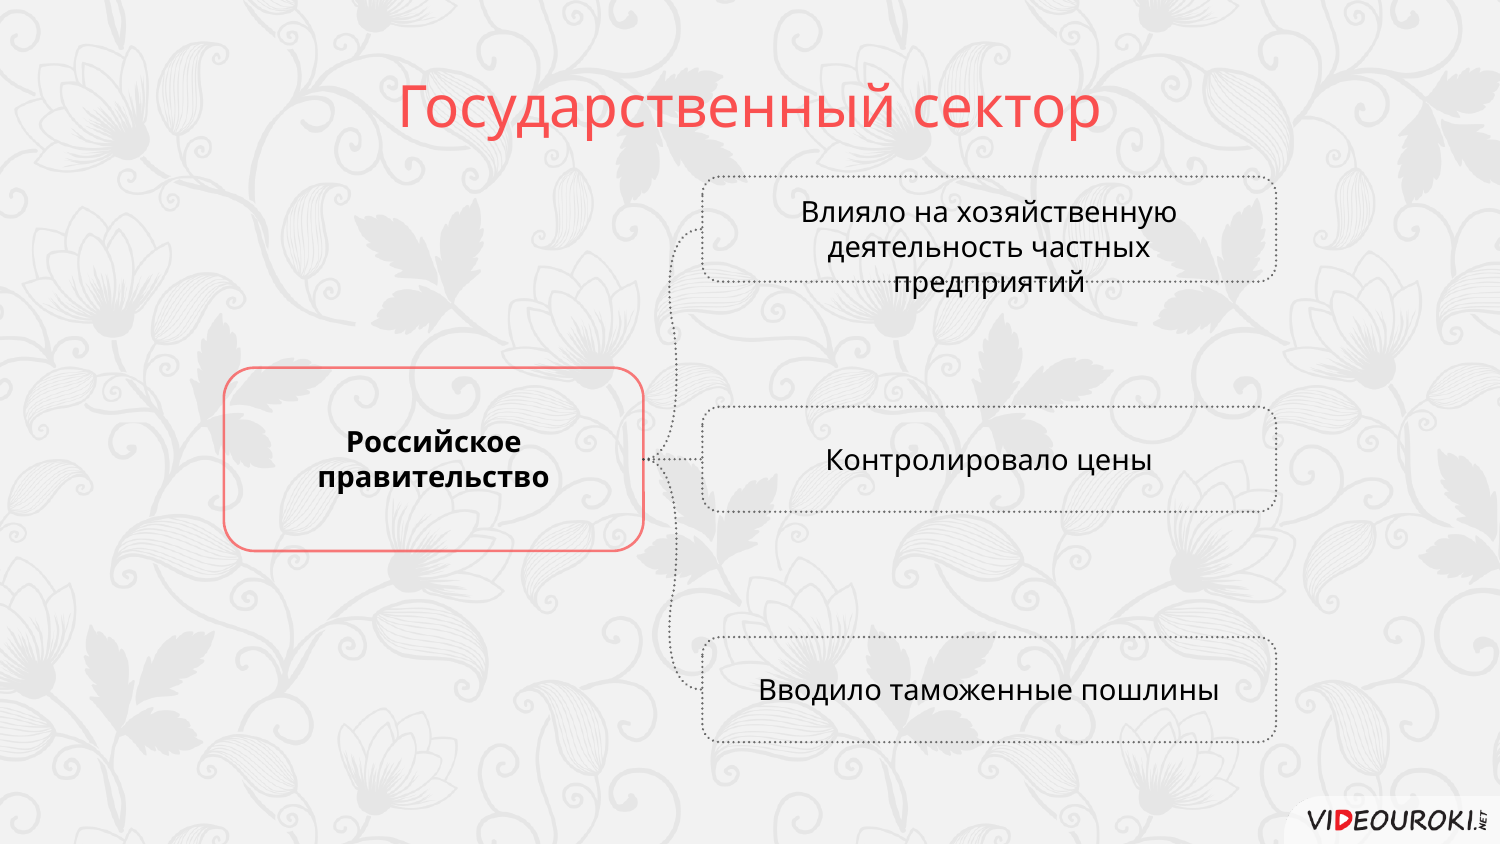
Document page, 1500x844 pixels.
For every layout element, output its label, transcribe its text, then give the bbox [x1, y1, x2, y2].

picture [0, 0, 1500, 844]
text_box Вводило таможенные пошлины [722, 664, 1257, 714]
text_box [223, 367, 643, 551]
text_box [643, 229, 703, 459]
text_box [703, 406, 1277, 512]
text_box Влияло на хозяйственную деятельность частных предприятий [723, 186, 1256, 306]
text_box Российское правительство [256, 416, 611, 501]
text_box Государственный сектор [58, 61, 1442, 147]
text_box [643, 459, 703, 690]
text_box [702, 637, 1277, 743]
text_box Контролировало цены [709, 433, 1270, 484]
text_box [702, 176, 1277, 282]
